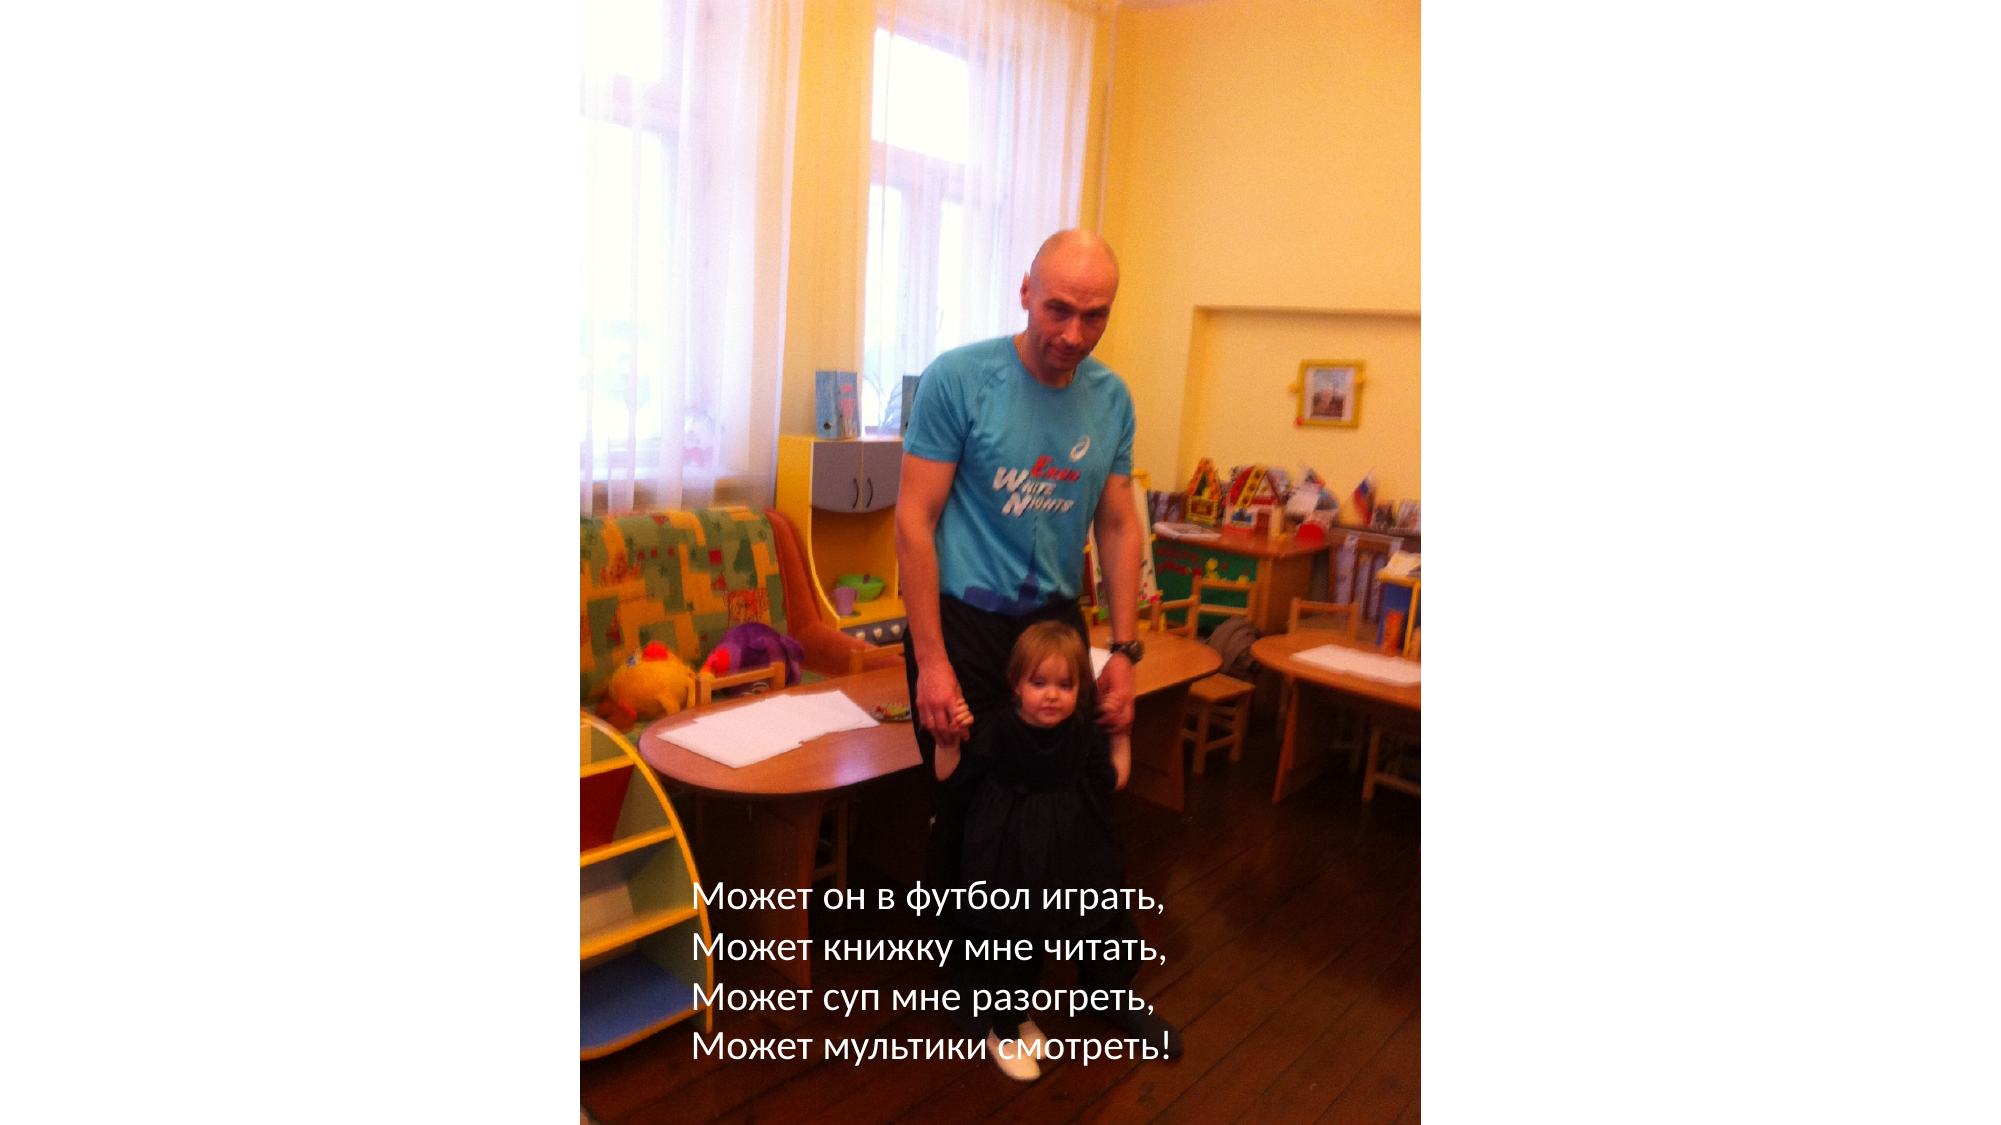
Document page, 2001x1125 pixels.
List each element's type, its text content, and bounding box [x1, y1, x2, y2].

text_box Может он в футбол играть, Может книжку мне читать, Может суп мне разогреть, Может мультики смотреть! [675, 983, 1321, 1076]
picture [437, 1, 1563, 1125]
